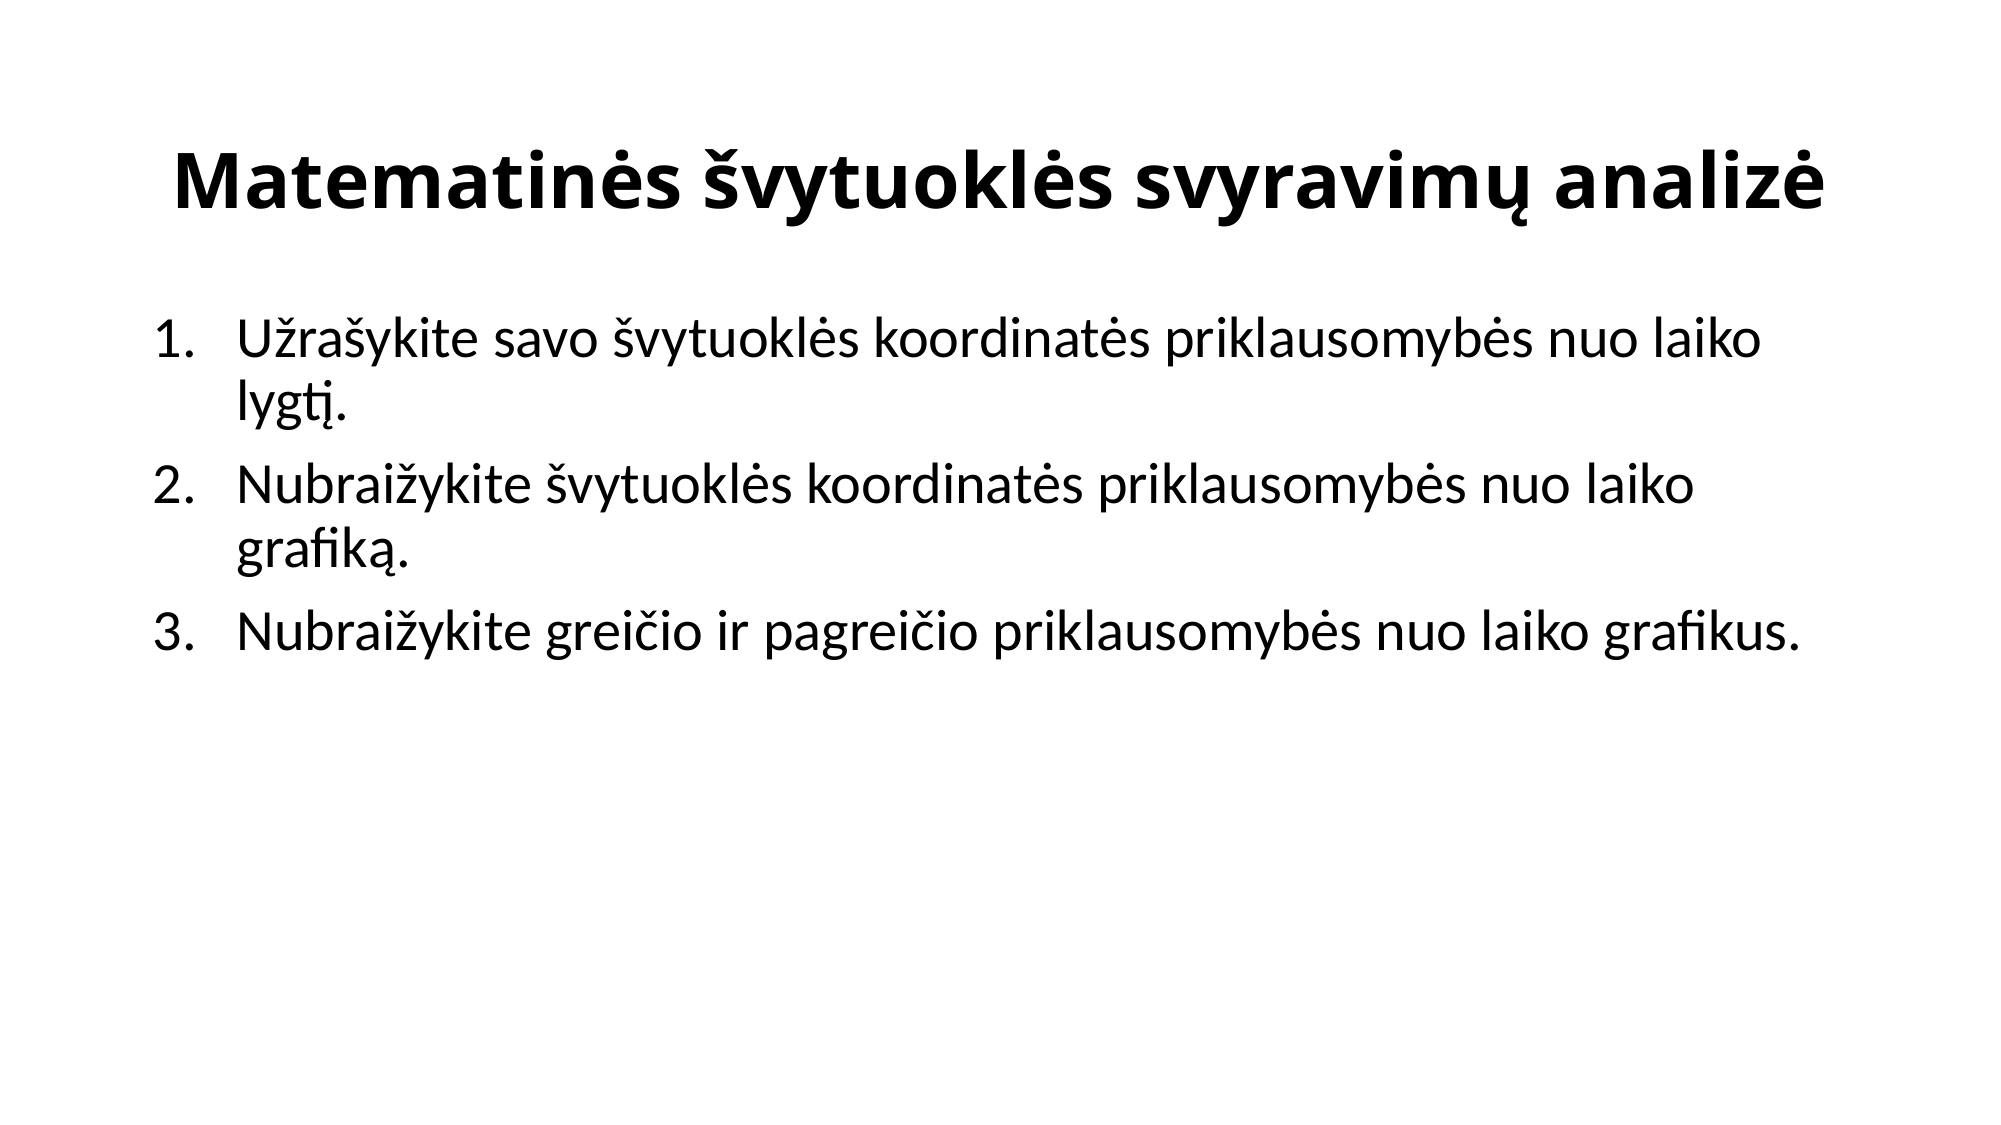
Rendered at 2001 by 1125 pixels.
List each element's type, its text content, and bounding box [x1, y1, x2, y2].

text_box Matematinės švytuoklės svyravimų analizė [137, 130, 1863, 236]
list Užrašykite savo švytuoklės koordinatės priklausomybės nuo laiko lygtį. Nubraižykite švytuoklės koordinatės priklausomybės nuo laiko grafiką. Nubraižykite greičio ir pagreičio priklausomybės nuo laiko grafikus. [137, 299, 1863, 1014]
